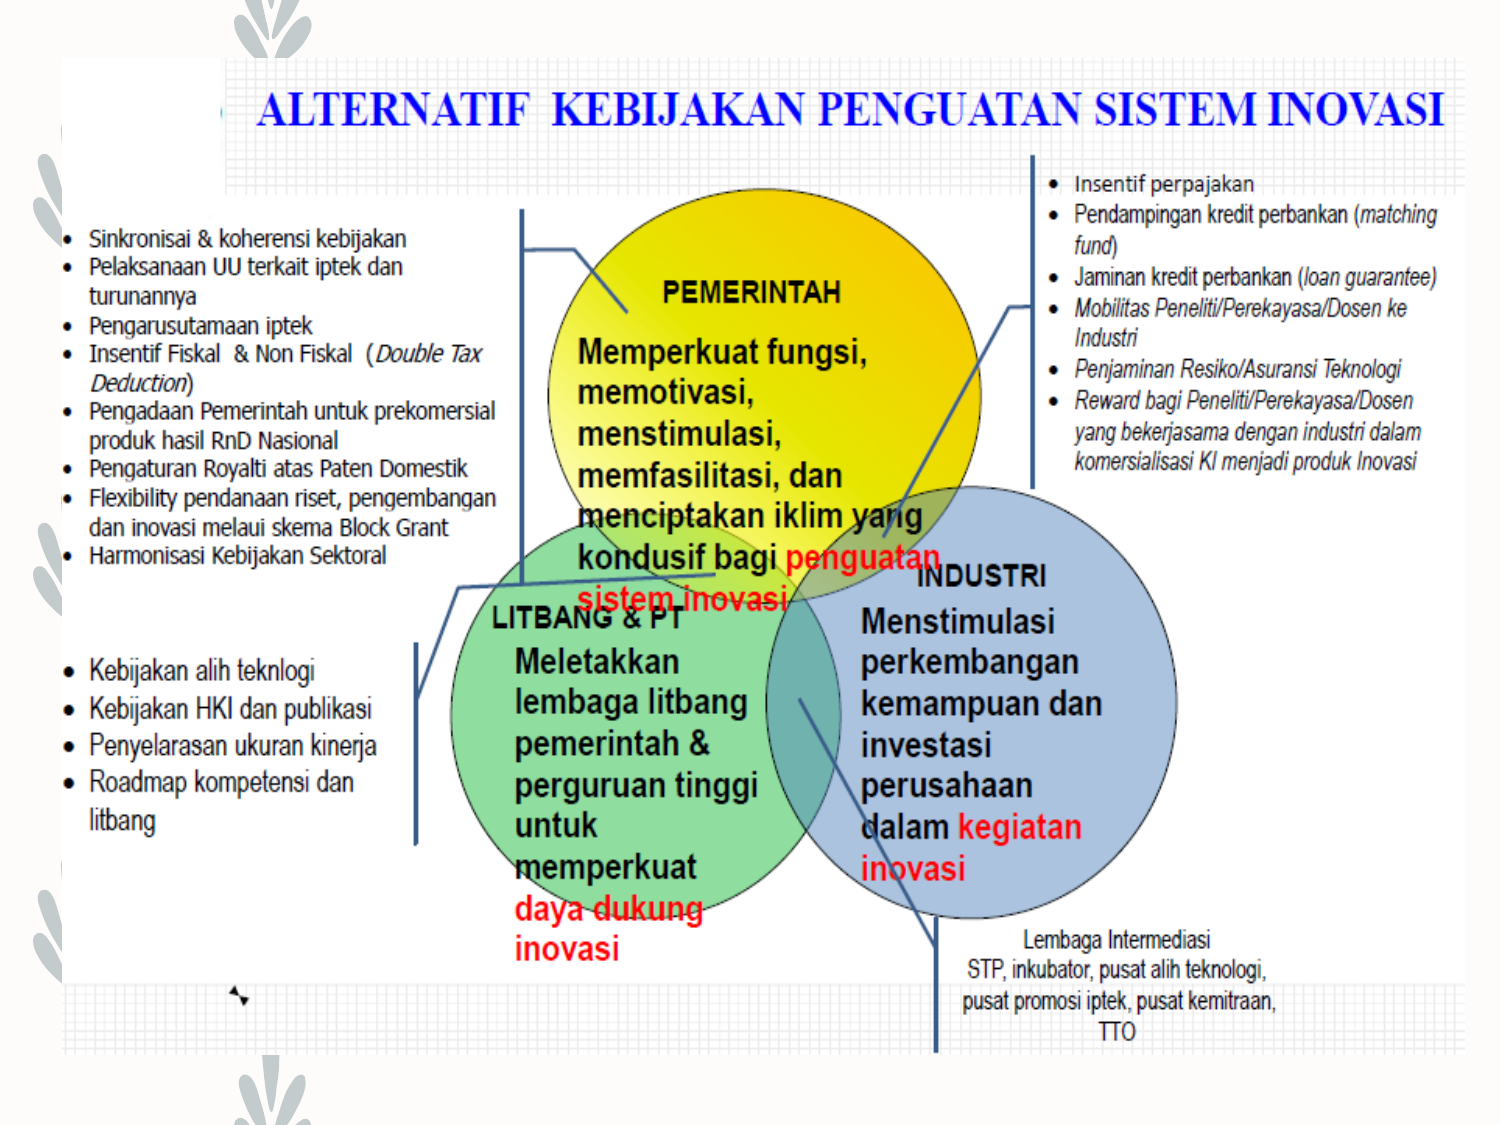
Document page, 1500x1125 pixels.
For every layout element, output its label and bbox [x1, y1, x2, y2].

list [62, 58, 1466, 1055]
